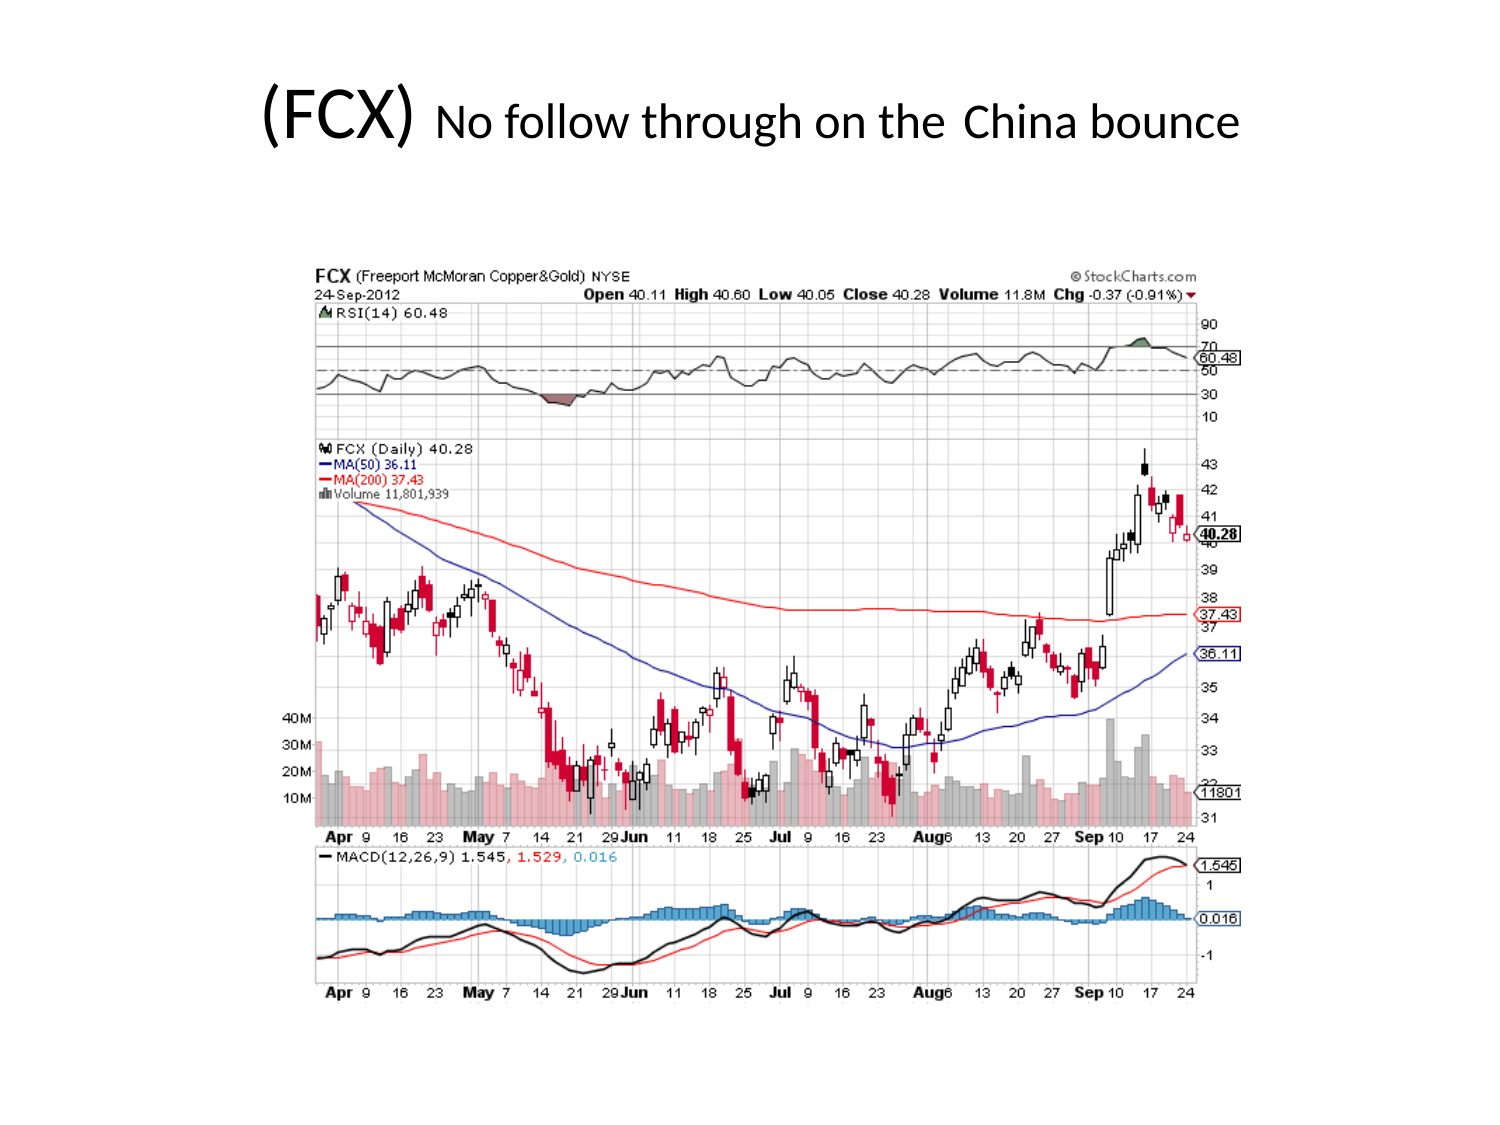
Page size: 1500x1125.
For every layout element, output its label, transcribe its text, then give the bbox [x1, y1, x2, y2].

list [259, 262, 1241, 1006]
title (FCX) No follow through on the China bounce [74, 44, 1426, 233]
